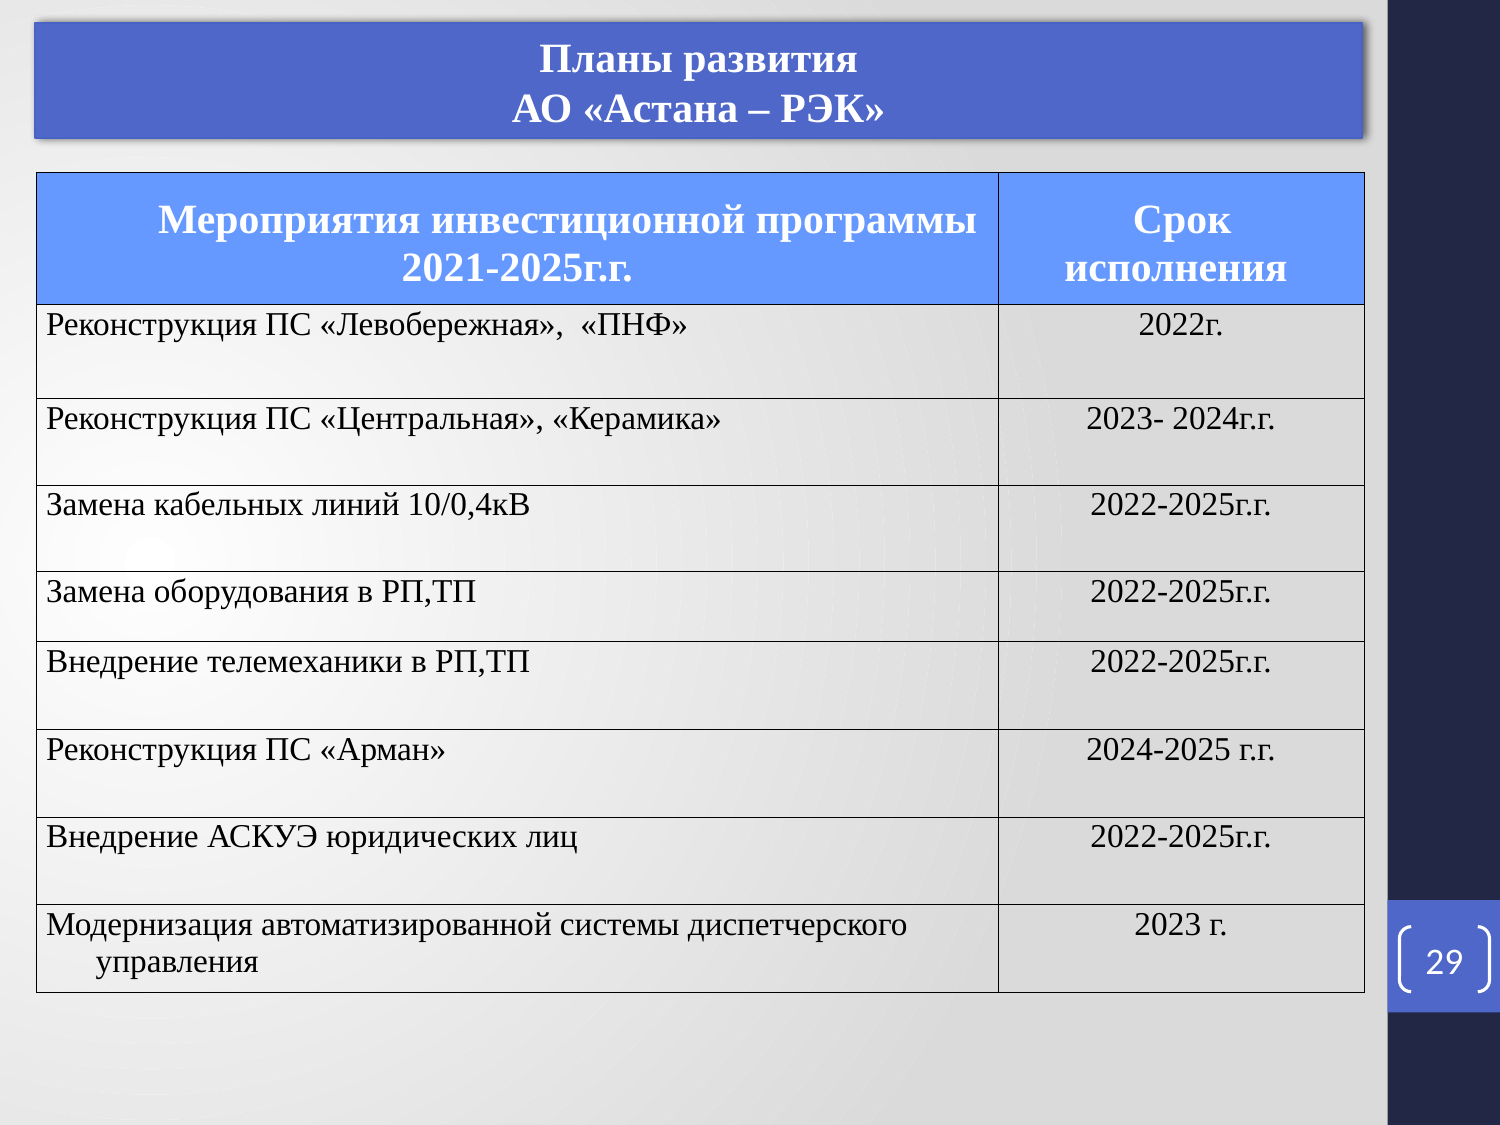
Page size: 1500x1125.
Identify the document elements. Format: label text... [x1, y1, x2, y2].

table_cell 2022-2025г.г. [999, 642, 1364, 729]
table_cell 2022-2025г.г. [999, 572, 1364, 641]
table_cell Модернизация автоматизированной системы диспетчерского управления [37, 905, 998, 992]
table_cell 2023 г. [999, 905, 1364, 992]
table_cell Замена оборудования в РП,ТП [37, 572, 998, 641]
slide_number 29 [1397, 925, 1492, 994]
table_cell 2022-2025г.г. [999, 486, 1364, 571]
table_header Мероприятия инвестиционной программы 2021-2025г.г. [37, 173, 998, 304]
table_cell Реконструкция ПС «Центральная», «Керамика» [37, 399, 998, 485]
table_cell Замена кабельных линий 10/0,4кВ [37, 486, 998, 571]
table_cell Внедрение АСКУЭ юридических лиц [37, 818, 998, 904]
table_cell 2024-2025 г.г. [999, 730, 1364, 817]
table_header Срок исполнения [999, 173, 1364, 304]
table_cell 2022г. [999, 305, 1364, 398]
table_cell Реконструкция ПС «Левобережная», «ПНФ» [37, 305, 998, 398]
table_cell Внедрение телемеханики в РП,ТП [37, 642, 998, 729]
table_cell 2023- 2024г.г. [999, 399, 1364, 485]
table_cell 2022-2025г.г. [999, 818, 1364, 904]
table_cell Реконструкция ПС «Арман» [37, 730, 998, 817]
text_box Планы развития АО «Астана – РЭК» [34, 22, 1363, 139]
